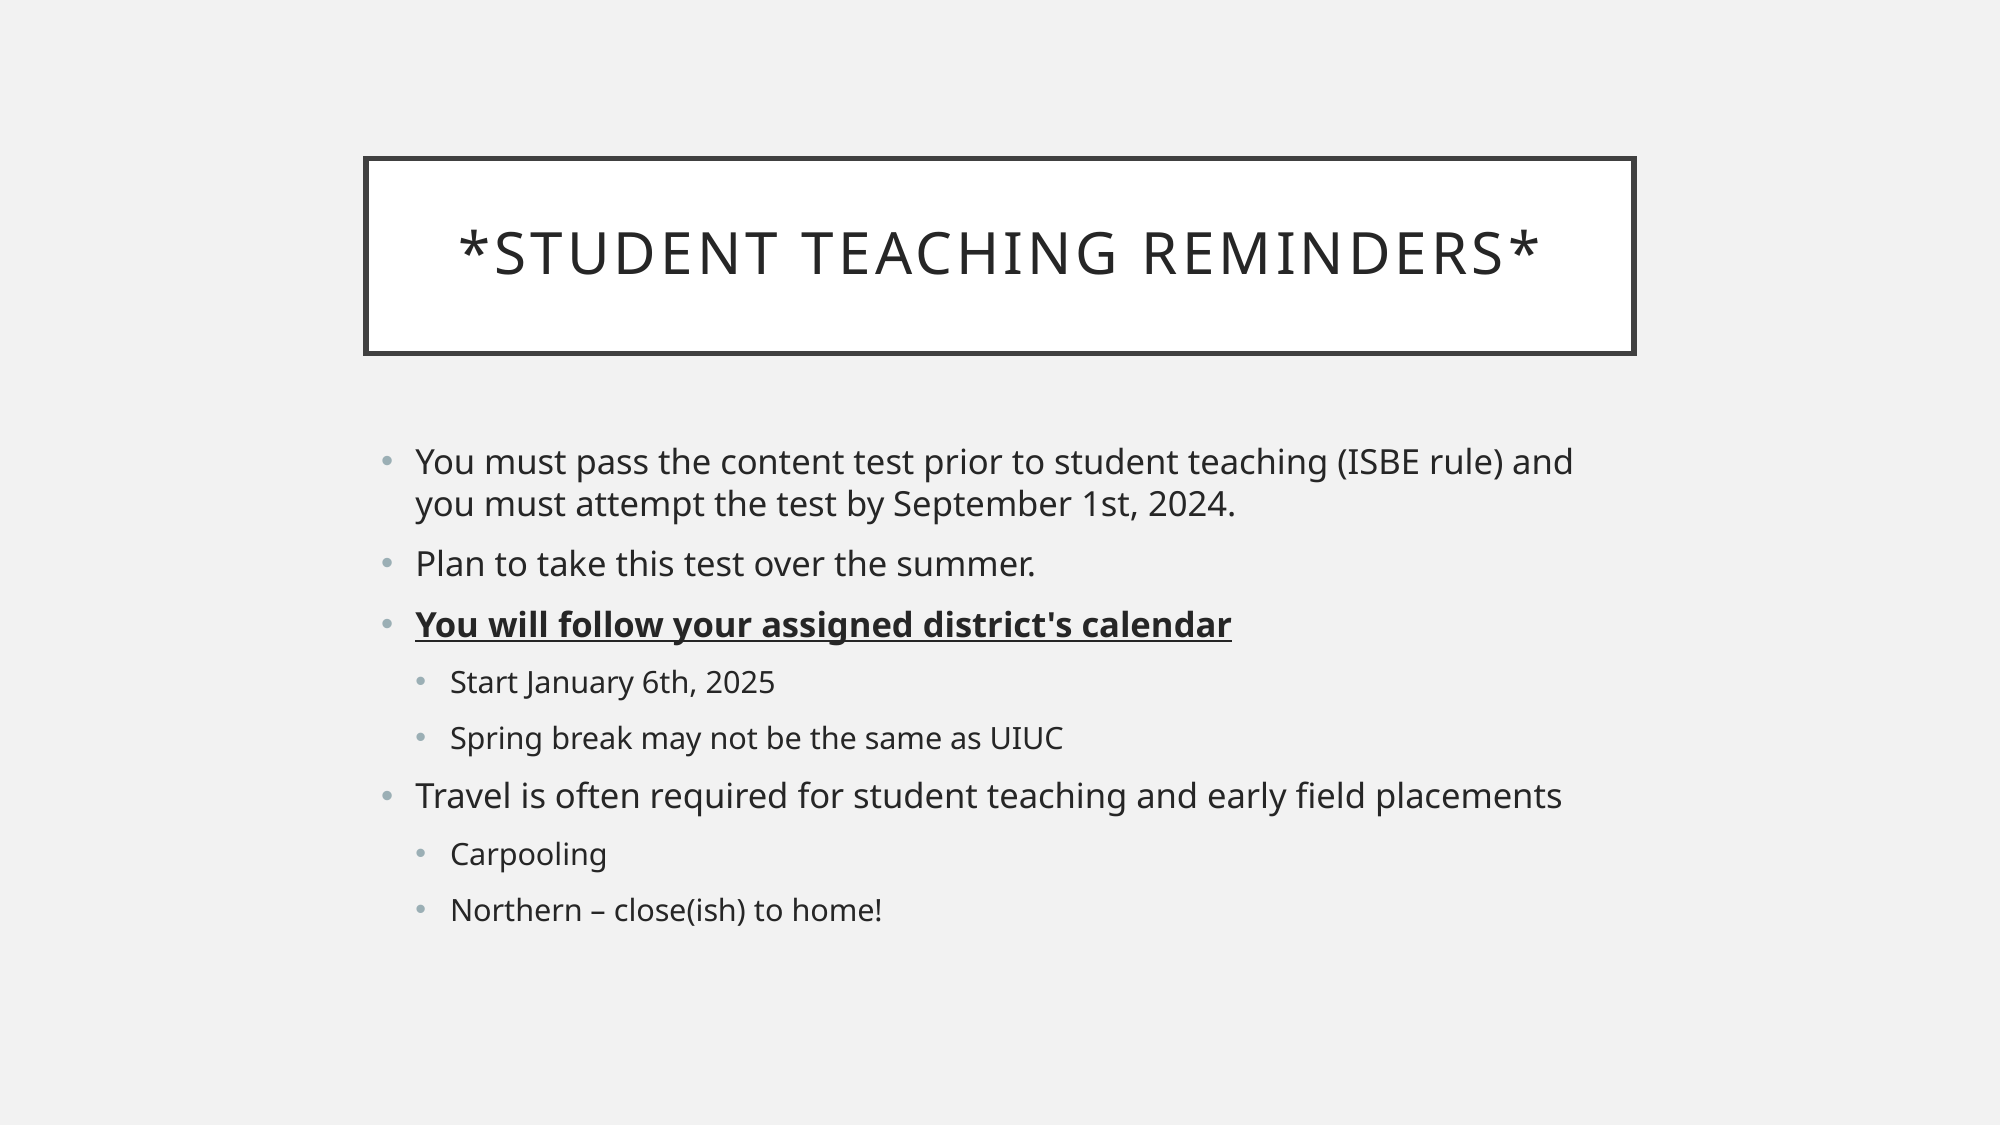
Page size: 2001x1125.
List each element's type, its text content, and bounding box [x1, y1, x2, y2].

title *Student teaching REMINDERS* [363, 156, 1637, 356]
list You must pass the content test prior to student teaching (ISBE rule) and you must attempt the test by September 1st, 2024. Plan to take this test over the summer. You will follow your assigned district's calendar Start January 6th, 2025 Spring break may not be the same as UIUC Travel is often required for student teaching and early field placements Carpooling Northern – close(ish) to home! [366, 432, 1634, 942]
